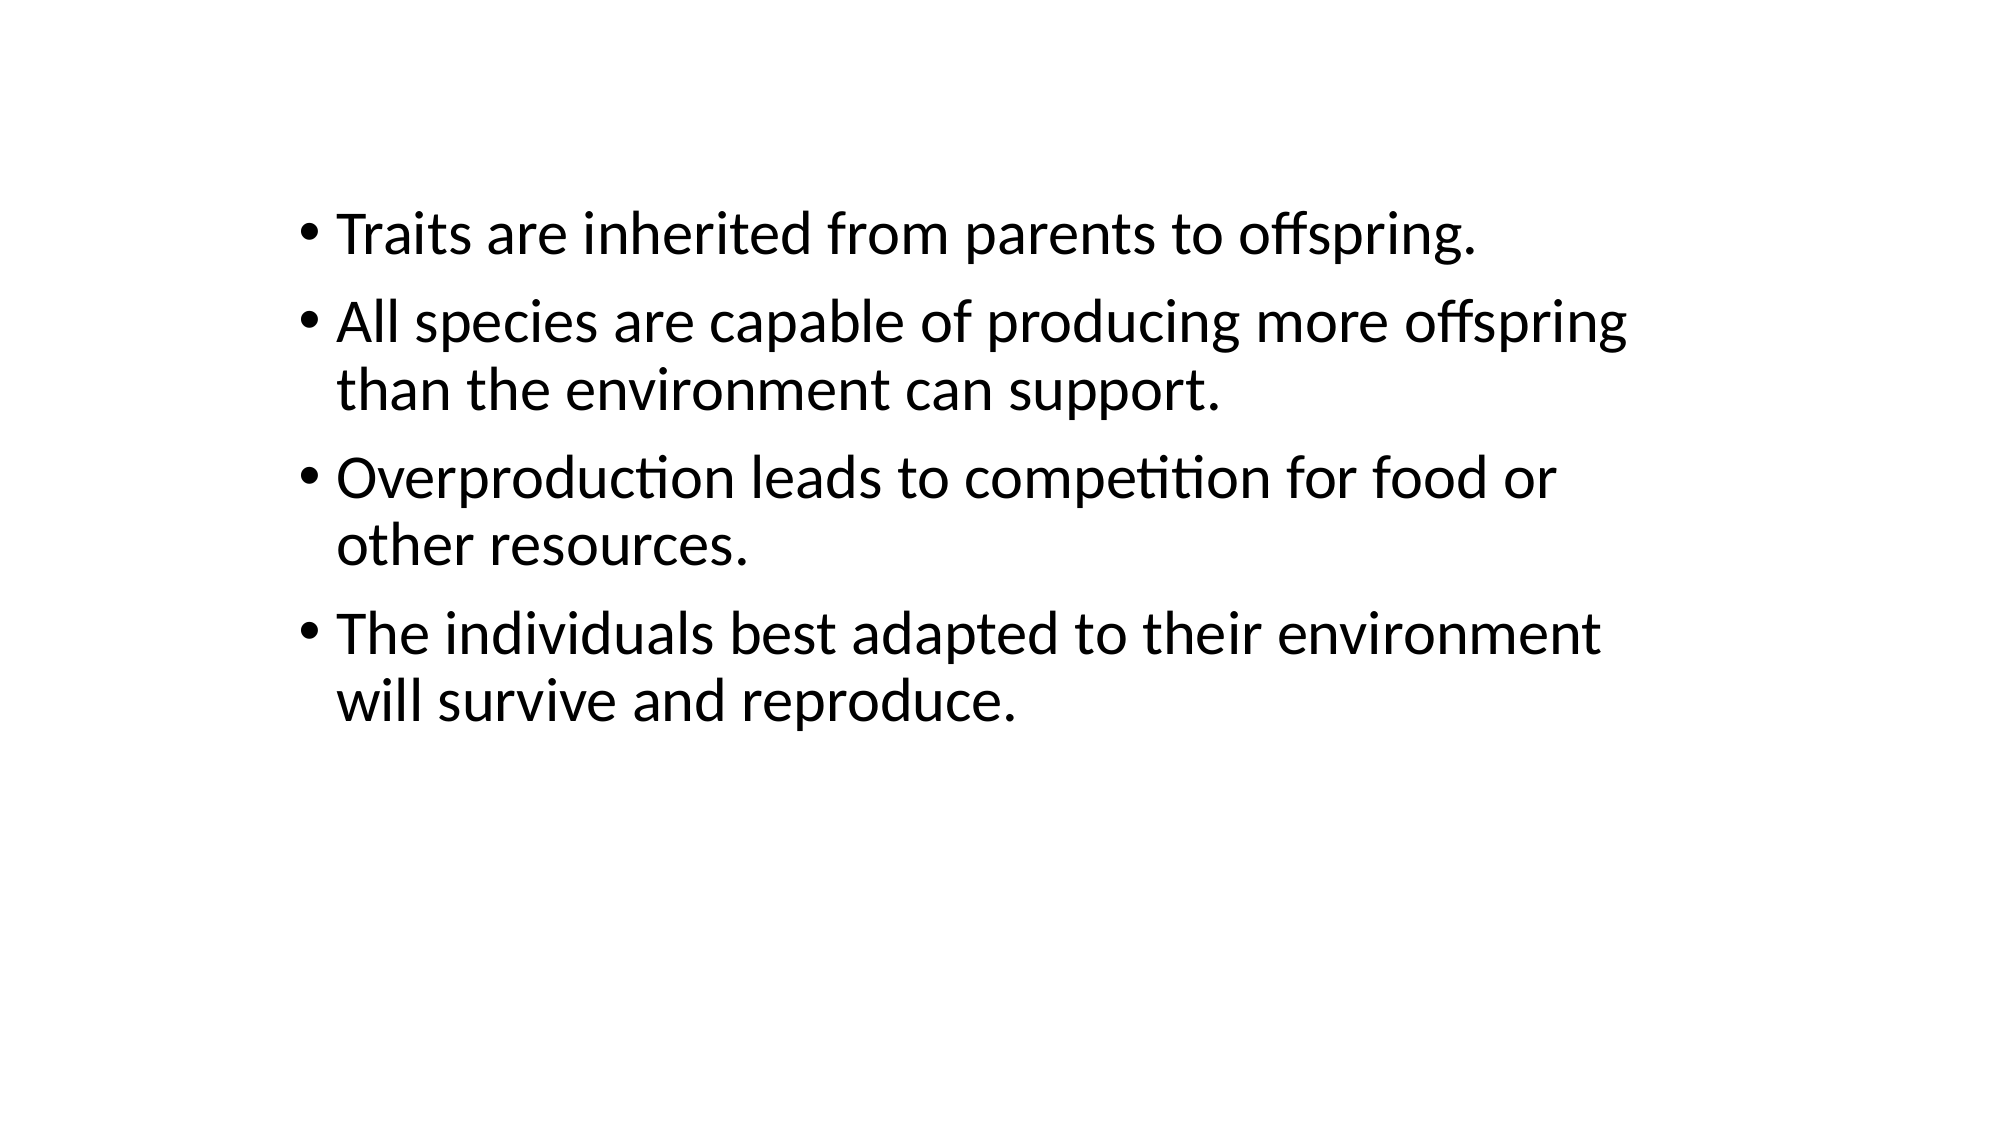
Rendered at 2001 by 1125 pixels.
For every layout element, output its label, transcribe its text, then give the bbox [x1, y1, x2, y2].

list Traits are inherited from parents to offspring. All species are capable of producing more offspring than the environment can support. Overproduction leads to competition for food or other resources. The individuals best adapted to their environment will survive and reproduce. [283, 192, 1684, 1094]
